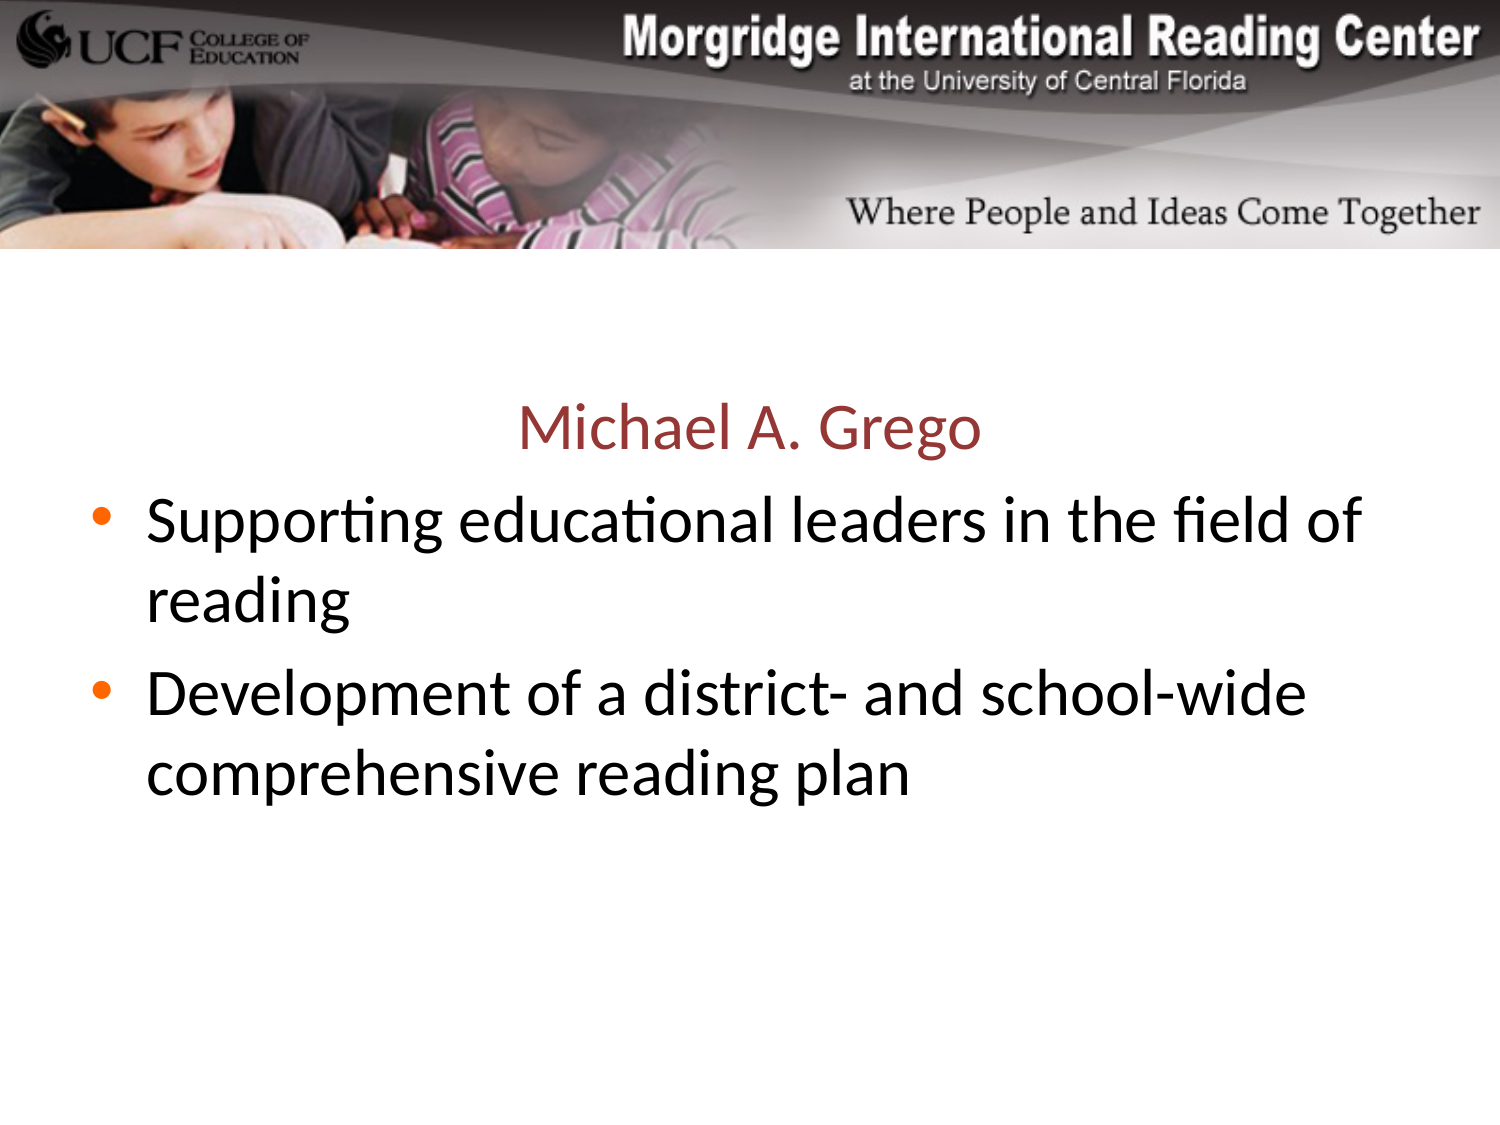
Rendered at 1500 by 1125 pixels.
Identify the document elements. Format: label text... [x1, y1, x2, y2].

picture [0, 0, 1500, 249]
list Michael A. Grego Supporting educational leaders in the field of reading Development of a district- and school-wide comprehensive reading plan [75, 375, 1425, 875]
